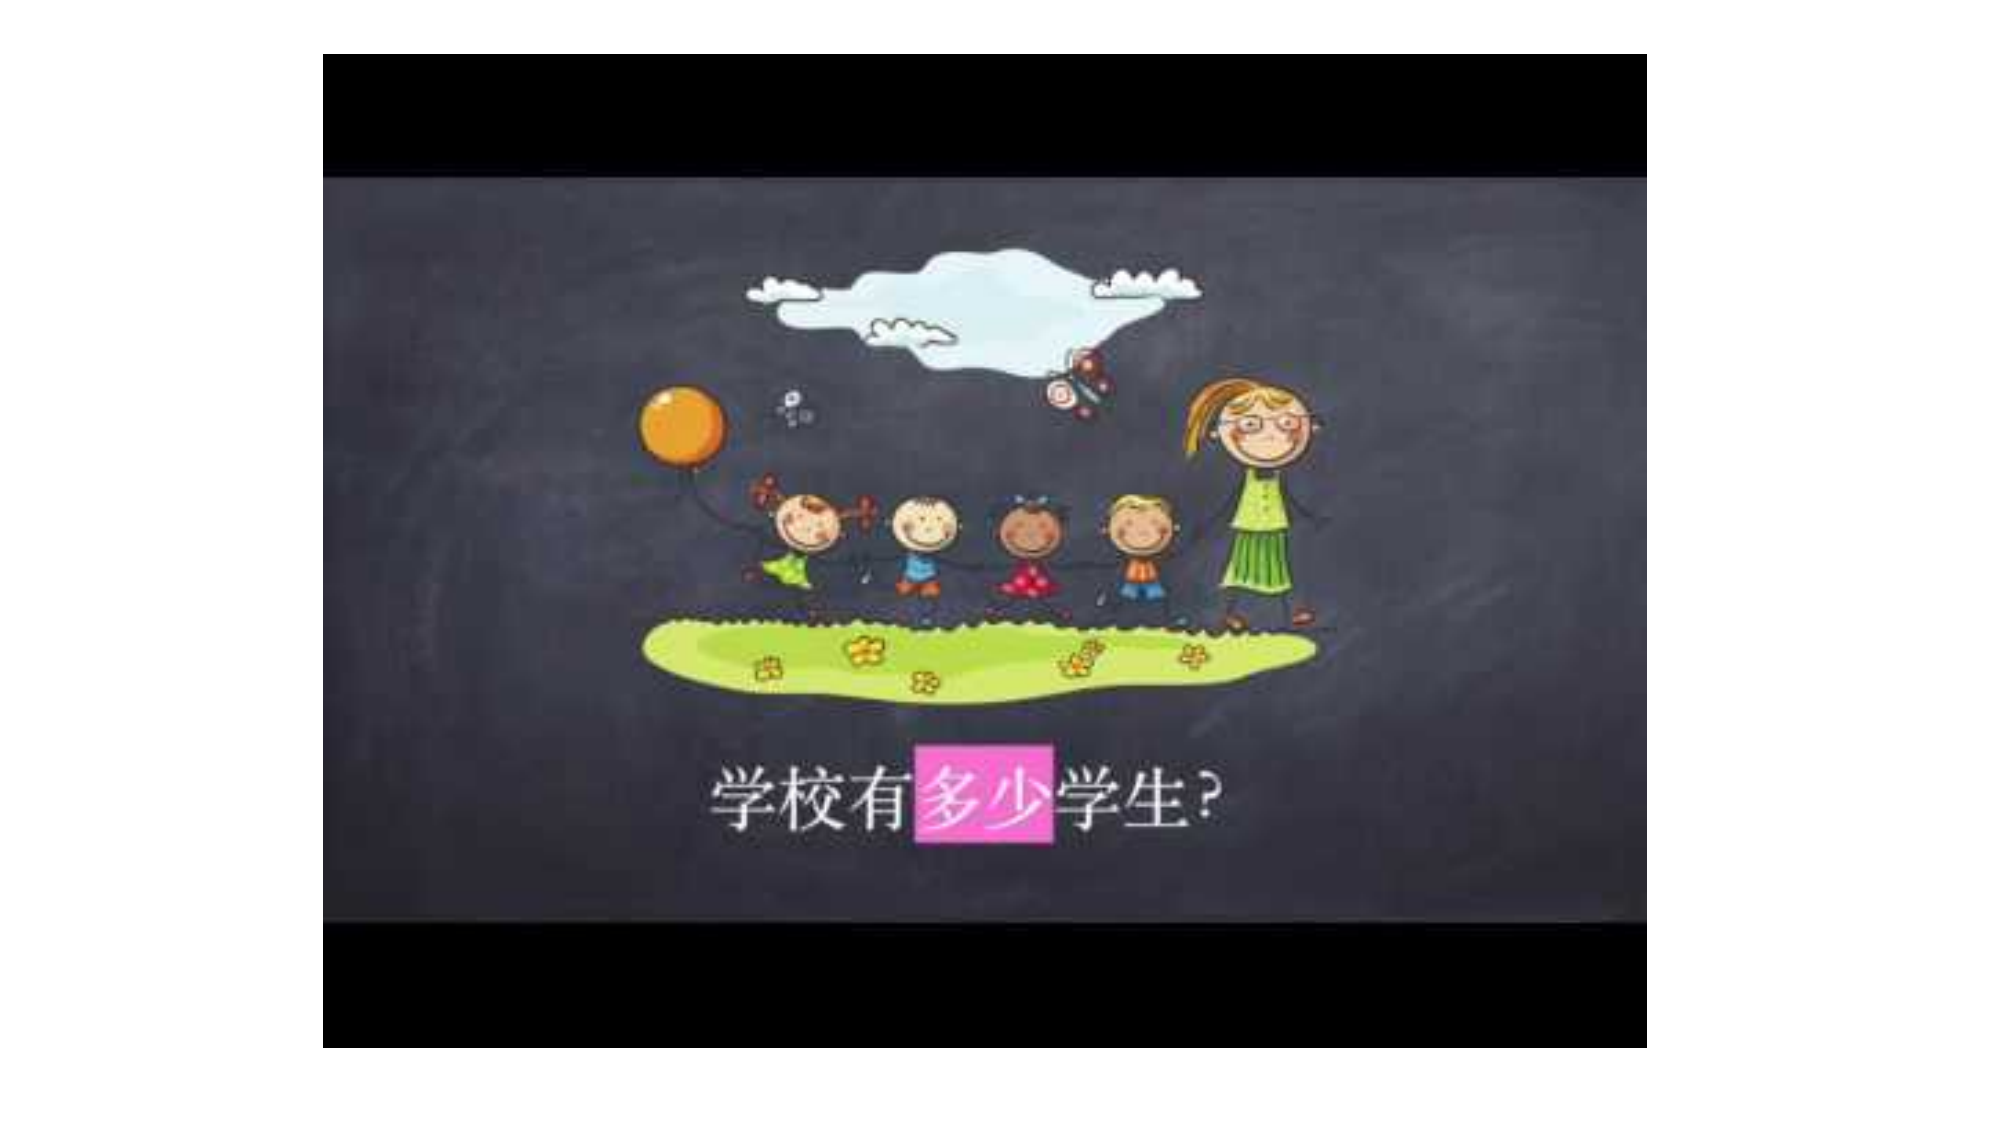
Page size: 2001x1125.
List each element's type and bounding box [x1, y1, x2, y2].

picture [322, 54, 1647, 1048]
